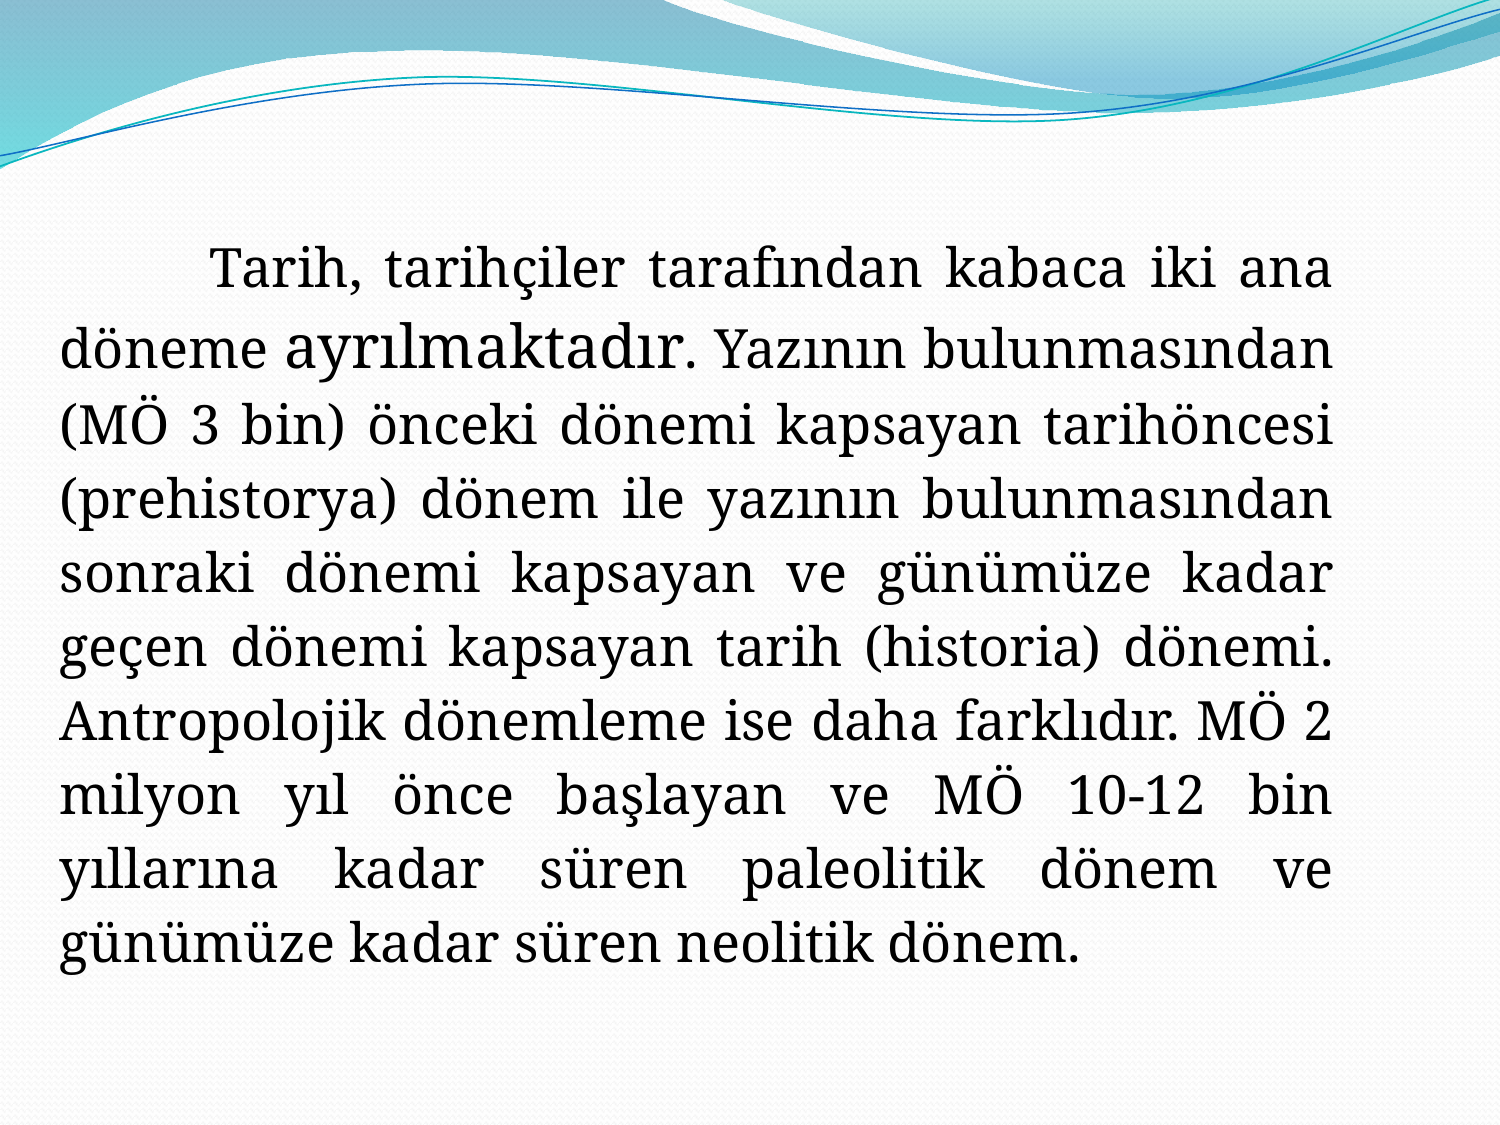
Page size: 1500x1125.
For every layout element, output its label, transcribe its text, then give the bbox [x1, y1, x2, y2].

list Tarih, tarihçiler tarafından kabaca iki ana döneme ayrılmaktadır. Yazının bulunmasından (MÖ 3 bin) önceki dönemi kapsayan tarihöncesi (prehistorya) dönem ile yazının bulunmasından sonraki dönemi kapsayan ve günümüze kadar geçen dönemi kapsayan tarih (historia) dönemi. Antropolojik dönemleme ise daha farklıdır. MÖ 2 milyon yıl önce başlayan ve MÖ 10-12 bin yıllarına kadar süren paleolitik dönem ve günümüze kadar süren neolitik dönem. [0, 222, 1350, 1005]
